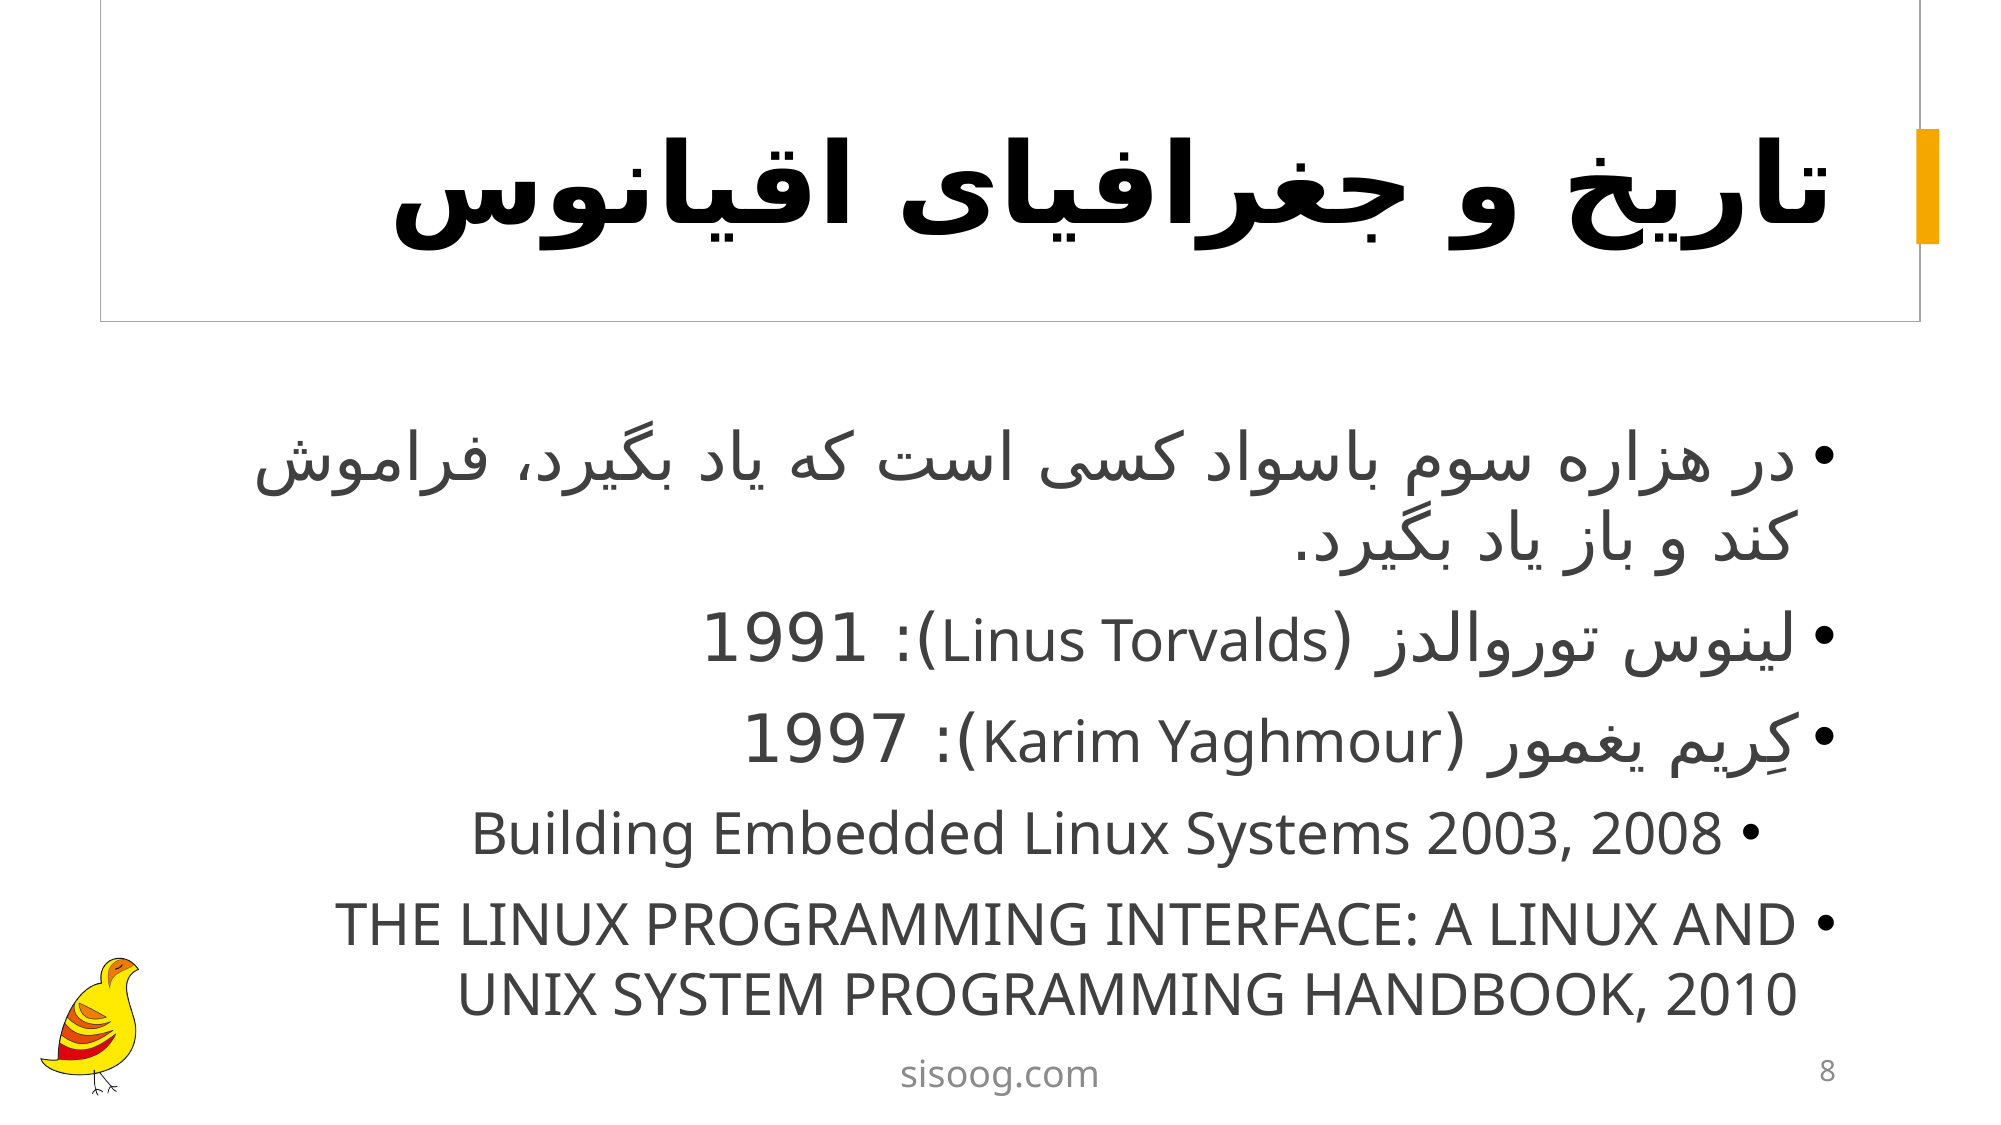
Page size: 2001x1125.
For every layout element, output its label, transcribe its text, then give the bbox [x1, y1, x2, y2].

list در هزاره سوم باسواد کسی است که یاد بگیرد، فراموش کند و باز یاد بگیرد. لینوس توروالدز (Linus Torvalds): 1991 کِریم یغمور (Karim Yaghmour): 1997 Building Embedded Linux Systems 2003, 2008 THE LINUX PROGRAMMING INTERFACE: A LINUX AND UNIX SYSTEM PROGRAMMING HANDBOOK, 2010 [183, 406, 1851, 1013]
text_box [1915, 128, 1940, 245]
footer sisoog.com [662, 1042, 1338, 1103]
slide_number 8 [1401, 1042, 1851, 1103]
picture [17, 945, 183, 1111]
text_box [99, 0, 1921, 323]
